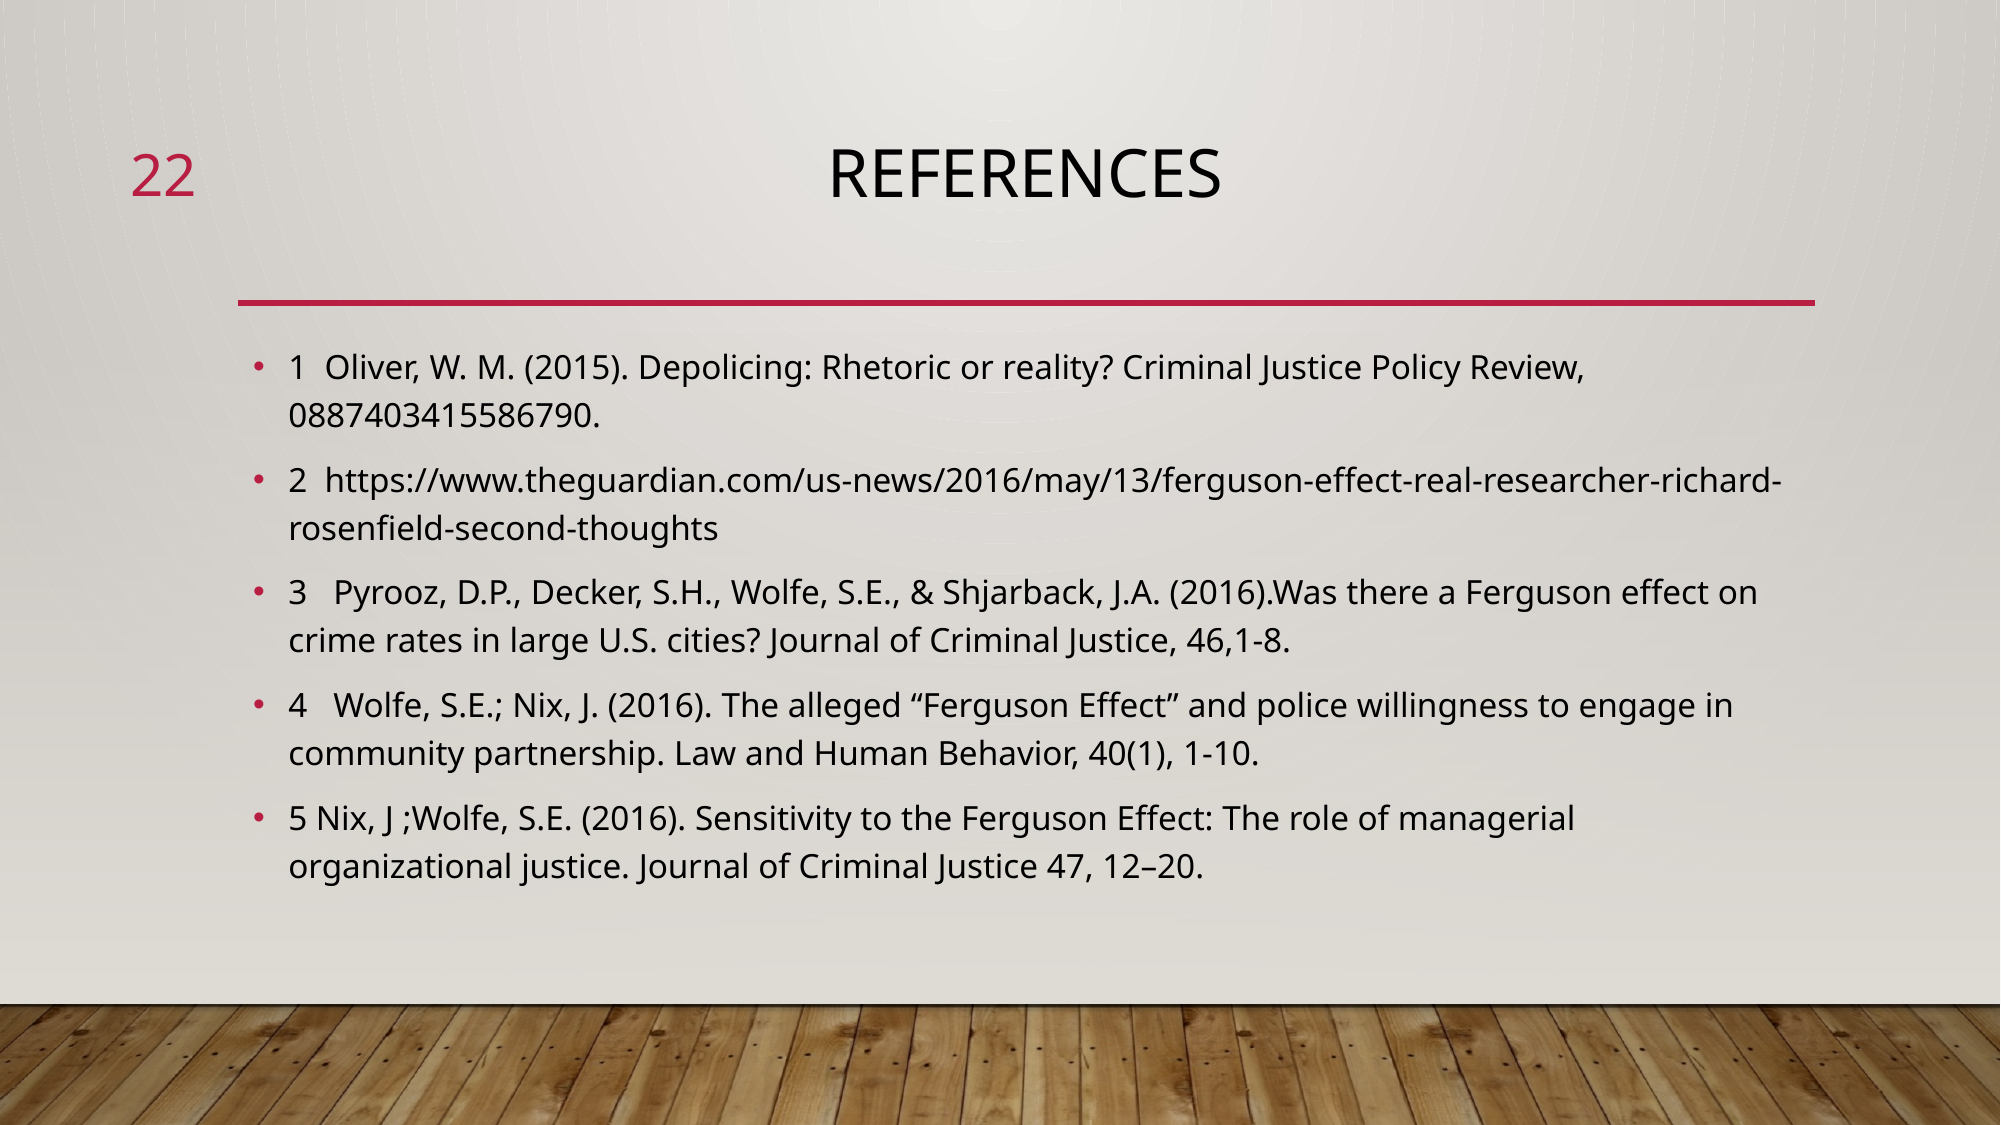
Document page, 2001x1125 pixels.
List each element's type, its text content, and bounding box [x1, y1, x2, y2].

slide_number 22 [78, 131, 212, 214]
list 1 Oliver, W. M. (2015). Depolicing: Rhetoric or reality? Criminal Justice Policy Review, 0887403415586790. 2 https://www.theguardian.com/us-news/2016/may/13/ferguson-effect-real-researcher-richard-rosenfield-second-thoughts 3 Pyrooz, D.P., Decker, S.H., Wolfe, S.E., & Shjarback, J.A. (2016).Was there a Ferguson effect on crime rates in large U.S. cities? Journal of Criminal Justice, 46,1-8. 4 Wolfe, S.E.; Nix, J. (2016). The alleged “Ferguson Effect” and police willingness to engage in community partnership. Law and Human Behavior, 40(1), 1-10. 5 Nix, J ;Wolfe, S.E. (2016). Sensitivity to the Ferguson Effect: The role of managerial organizational justice. Journal of Criminal Justice 47, 12–20. [238, 330, 1814, 897]
picture [0, 1004, 2000, 1125]
title References [238, 131, 1814, 305]
